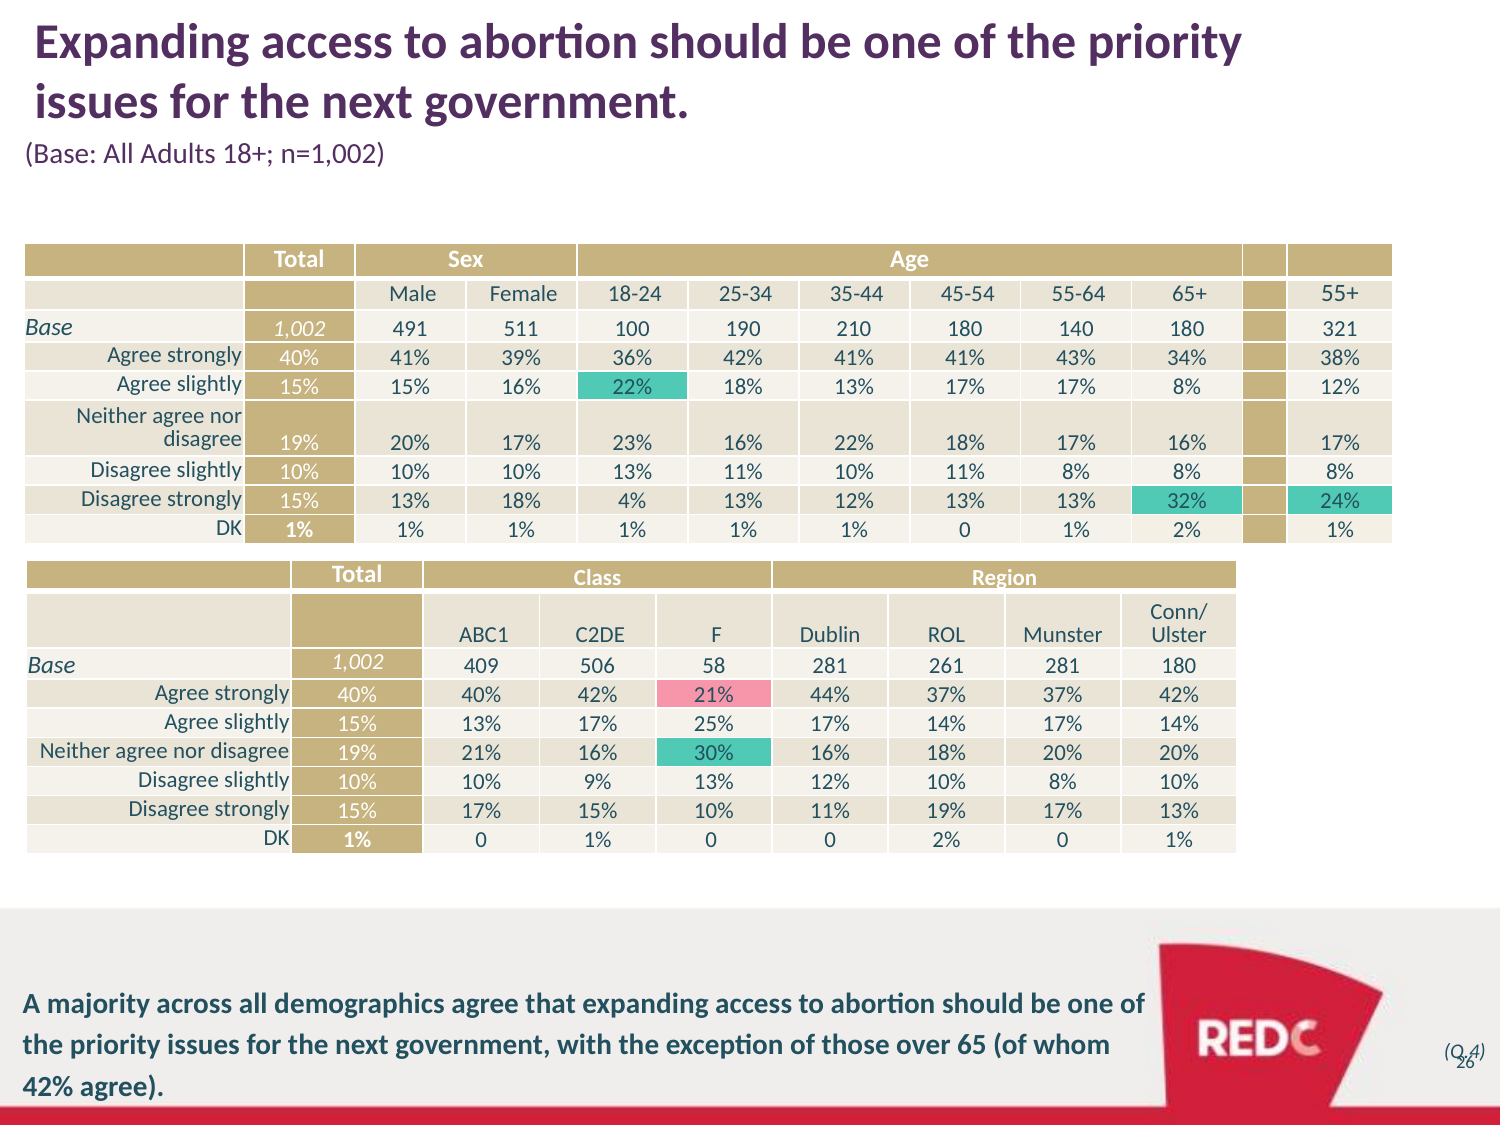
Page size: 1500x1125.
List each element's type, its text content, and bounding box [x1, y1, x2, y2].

table_cell 22% [578, 372, 687, 399]
table_cell DK [27, 825, 290, 853]
table_cell 44% [773, 680, 887, 707]
table_cell 35-44 [800, 281, 909, 309]
table_cell 10% [1122, 767, 1236, 795]
table_cell [25, 281, 243, 309]
table_cell 180 [1122, 649, 1236, 678]
table_header Age [578, 244, 1242, 276]
table_header Sex [356, 244, 576, 276]
table_cell 19% [292, 738, 422, 766]
table_cell 18% [889, 738, 1004, 766]
table_cell Agree slightly [25, 372, 243, 399]
table_cell 11% [689, 457, 798, 484]
table_cell 0 [773, 825, 887, 853]
table_cell 17% [1021, 401, 1131, 455]
table_cell 30% [657, 738, 771, 766]
table_cell 37% [889, 680, 1004, 707]
table_cell 39% [467, 343, 576, 370]
table_cell 37% [1006, 680, 1120, 707]
table_cell 22% [800, 401, 909, 455]
table_cell 18% [689, 372, 798, 399]
table_cell 1% [292, 825, 422, 853]
table_cell 2% [1132, 515, 1242, 543]
table_cell 13% [578, 457, 687, 484]
table_cell 40% [245, 343, 354, 370]
table_cell 41% [356, 343, 465, 370]
table_cell 19% [889, 796, 1004, 824]
table_cell 32% [1132, 486, 1242, 514]
table_cell [1243, 457, 1286, 484]
table_cell 4% [578, 486, 687, 514]
table_cell 1% [467, 515, 576, 543]
table_cell 65+ [1132, 281, 1242, 309]
table_cell 17% [773, 709, 887, 737]
table_cell [1243, 281, 1286, 309]
table_cell 1% [1288, 515, 1392, 543]
table_cell 15% [245, 486, 354, 514]
table_cell 17% [1021, 372, 1131, 399]
table_cell 55+ [1288, 281, 1392, 309]
table_cell 506 [540, 649, 655, 678]
table_header [27, 561, 290, 588]
table_cell 11% [773, 796, 887, 824]
table_cell 25% [657, 709, 771, 737]
table_header [1288, 244, 1392, 276]
table_cell 42% [689, 343, 798, 370]
table_cell 11% [911, 457, 1020, 484]
table_cell 1% [689, 515, 798, 543]
table_cell 15% [292, 709, 422, 737]
table_cell 0 [911, 515, 1020, 543]
table_cell 19% [245, 401, 354, 455]
table_cell 1% [800, 515, 909, 543]
table_cell 10% [657, 796, 771, 824]
table_cell 16% [1132, 401, 1242, 455]
table_cell 0 [657, 825, 771, 853]
table_cell 190 [689, 311, 798, 341]
table_cell 15% [540, 796, 655, 824]
table_cell 210 [800, 311, 909, 341]
table_cell 20% [1122, 738, 1236, 766]
table_cell 16% [773, 738, 887, 766]
table_cell Munster [1006, 594, 1120, 647]
table_cell Disagree strongly [27, 796, 290, 824]
table_cell 17% [424, 796, 539, 824]
table_cell Agree strongly [25, 343, 243, 370]
table_cell 0 [1006, 825, 1120, 853]
table_cell Disagree strongly [25, 486, 243, 514]
table_cell 40% [424, 680, 539, 707]
table_cell 42% [540, 680, 655, 707]
table_cell 12% [800, 486, 909, 514]
table_cell 16% [540, 738, 655, 766]
table_cell 10% [245, 457, 354, 484]
table_cell 1% [1122, 825, 1236, 853]
table_cell 13% [911, 486, 1020, 514]
table_cell Disagree slightly [27, 767, 290, 795]
text_box (Q.4) [1428, 1029, 1500, 1070]
table_cell 58 [657, 649, 771, 678]
table_cell 180 [1132, 311, 1242, 341]
table_cell 13% [1122, 796, 1236, 824]
table_cell 281 [1006, 649, 1120, 678]
table_cell 15% [292, 796, 422, 824]
table_cell 140 [1021, 311, 1131, 341]
table_cell 8% [1132, 372, 1242, 399]
table_cell Base [27, 649, 290, 678]
table_cell 45-54 [911, 281, 1020, 309]
table_cell 20% [1006, 738, 1120, 766]
table_cell 18-24 [578, 281, 687, 309]
table_cell 36% [578, 343, 687, 370]
table_cell 12% [1288, 372, 1392, 399]
table_cell 1,002 [292, 649, 422, 678]
table_cell 100 [578, 311, 687, 341]
table_header Total [292, 561, 422, 588]
table_cell Neither agree nor disagree [25, 401, 243, 455]
table_cell 10% [467, 457, 576, 484]
table_cell Female [467, 281, 576, 309]
list A majority across all demographics agree that expanding access to abortion should be one of the priority issues for the next government, with the exception of those over 65 (of whom 42% agree). [22, 977, 1159, 1104]
table_cell 13% [657, 767, 771, 795]
table_cell Conn/ Ulster [1122, 594, 1236, 647]
table_cell 41% [911, 343, 1020, 370]
table_cell [1243, 486, 1286, 514]
table_cell 10% [424, 767, 539, 795]
table_cell Agree slightly [27, 709, 290, 737]
table_cell 1% [1021, 515, 1131, 543]
table_cell 15% [245, 372, 354, 399]
table_cell 38% [1288, 343, 1392, 370]
table_cell 21% [424, 738, 539, 766]
table_cell 1,002 [245, 311, 354, 341]
table_cell 12% [773, 767, 887, 795]
table_cell 1% [540, 825, 655, 853]
table_cell C2DE [540, 594, 655, 647]
table_cell Male [356, 281, 465, 309]
table_cell 17% [467, 401, 576, 455]
table_cell 14% [889, 709, 1004, 737]
table_cell 13% [800, 372, 909, 399]
table_cell 180 [911, 311, 1020, 341]
table_cell [292, 594, 422, 647]
table_cell 17% [911, 372, 1020, 399]
table_cell [27, 594, 290, 647]
table_header Total [245, 244, 354, 276]
table_cell 13% [356, 486, 465, 514]
table_cell 16% [467, 372, 576, 399]
table_cell 8% [1132, 457, 1242, 484]
table_cell 40% [292, 680, 422, 707]
table_cell 23% [578, 401, 687, 455]
table_cell [1243, 343, 1286, 370]
table_cell 261 [889, 649, 1004, 678]
table_cell 8% [1006, 767, 1120, 795]
table_cell 2% [889, 825, 1004, 853]
table_cell 409 [424, 649, 539, 678]
table_cell 20% [356, 401, 465, 455]
table_cell 18% [467, 486, 576, 514]
table_cell 14% [1122, 709, 1236, 737]
table_header Class [424, 561, 771, 588]
table_cell 43% [1021, 343, 1131, 370]
table_cell 21% [657, 680, 771, 707]
table_cell 15% [356, 372, 465, 399]
table_cell Dublin [773, 594, 887, 647]
table_cell 281 [773, 649, 887, 678]
table_cell 8% [1288, 457, 1392, 484]
table_cell 16% [689, 401, 798, 455]
table_cell Disagree slightly [25, 457, 243, 484]
table_cell F [657, 594, 771, 647]
table_cell DK [25, 515, 243, 543]
table_cell 42% [1122, 680, 1236, 707]
table_cell 10% [889, 767, 1004, 795]
table_cell 17% [1006, 709, 1120, 737]
table_cell 10% [800, 457, 909, 484]
table_cell 1% [356, 515, 465, 543]
table_cell 13% [689, 486, 798, 514]
table_cell 25-34 [689, 281, 798, 309]
table_cell [245, 281, 354, 309]
table_cell 17% [540, 709, 655, 737]
table_cell ABC1 [424, 594, 539, 647]
table_cell 13% [1021, 486, 1131, 514]
table_cell 491 [356, 311, 465, 341]
table_cell ROL [889, 594, 1004, 647]
table_cell [1243, 372, 1286, 399]
table_cell 8% [1021, 457, 1131, 484]
table_cell 9% [540, 767, 655, 795]
picture [0, 0, 1500, 1125]
table_header [25, 244, 243, 276]
table_header Region [773, 561, 1236, 588]
table_cell Base [25, 311, 243, 341]
table_cell 17% [1006, 796, 1120, 824]
table_cell [1243, 515, 1286, 543]
table_cell 10% [356, 457, 465, 484]
table_cell 34% [1132, 343, 1242, 370]
table_cell 55-64 [1021, 281, 1131, 309]
table_cell 1% [245, 515, 354, 543]
table_cell Neither agree nor disagree [27, 738, 290, 766]
table_cell 0 [424, 825, 539, 853]
table_cell 10% [292, 767, 422, 795]
table_cell Agree strongly [27, 680, 290, 707]
table_cell 17% [1288, 401, 1392, 455]
title Expanding access to abortion should be one of the priority issues for the next government. [34, 7, 1267, 130]
table_cell 18% [911, 401, 1020, 455]
table_cell 511 [467, 311, 576, 341]
table_cell [1243, 311, 1286, 341]
table_cell 13% [424, 709, 539, 737]
table_cell 24% [1288, 486, 1392, 514]
table_header [1243, 244, 1286, 276]
list (Base: All Adults 18+; n=1,002) [24, 133, 391, 170]
table_cell 1% [578, 515, 687, 543]
table_cell 321 [1288, 311, 1392, 341]
table_cell 41% [800, 343, 909, 370]
table_cell [1243, 401, 1286, 455]
